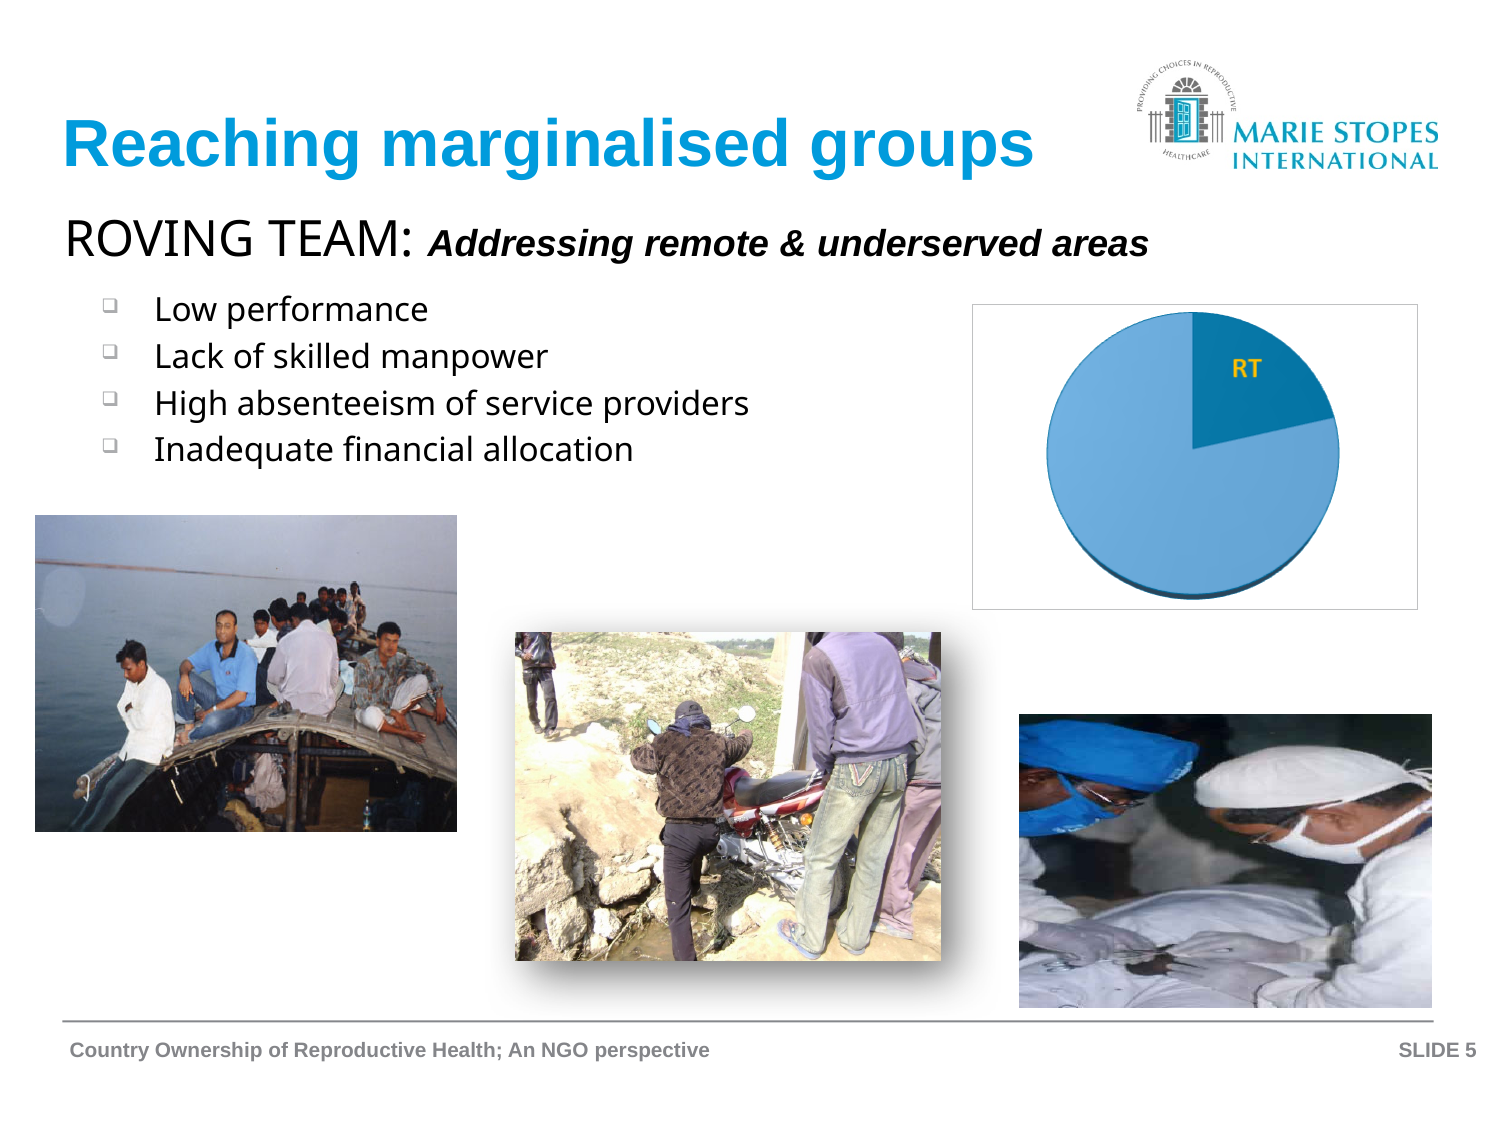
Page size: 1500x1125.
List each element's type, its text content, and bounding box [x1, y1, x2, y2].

text_box Low performance Lack of skilled manpower High absenteeism of service providers Inadequate financial allocation [46, 281, 810, 476]
picture [1019, 714, 1432, 1009]
text_box ROVING TEAM: Addressing remote & underserved areas [49, 199, 1176, 319]
title Reaching marginalised groups [62, 42, 1138, 181]
picture [34, 515, 458, 833]
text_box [972, 304, 1419, 610]
picture [515, 632, 941, 962]
picture [1138, 60, 1438, 169]
